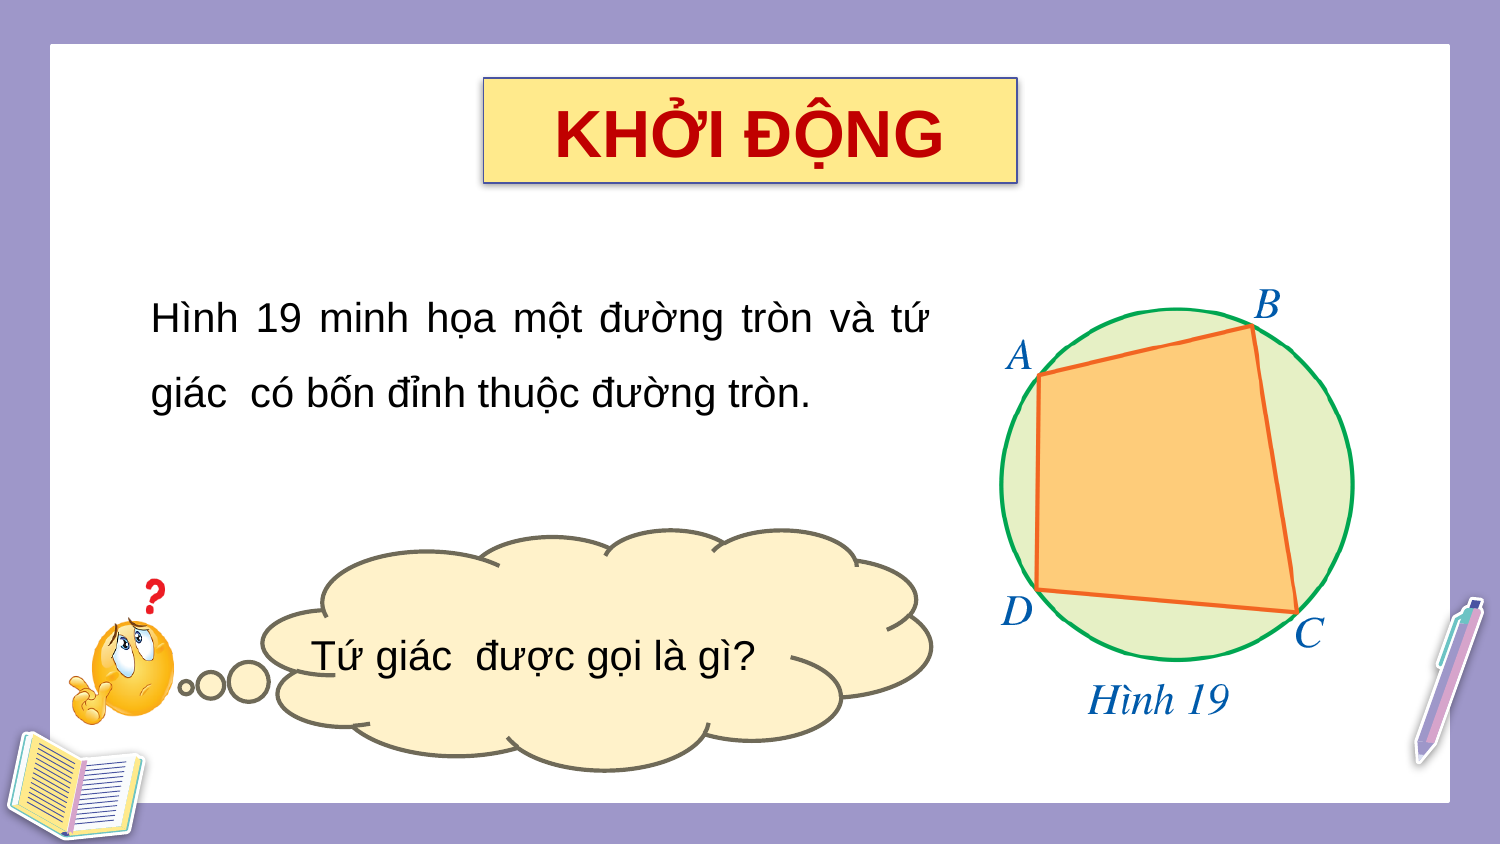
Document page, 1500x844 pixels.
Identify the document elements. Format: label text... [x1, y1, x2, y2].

title KHỞI ĐỘNG [480, 75, 1020, 186]
picture [988, 275, 1362, 725]
text_box [50, 44, 1450, 803]
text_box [61, 529, 932, 771]
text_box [14, 743, 136, 839]
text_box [1392, 612, 1500, 746]
